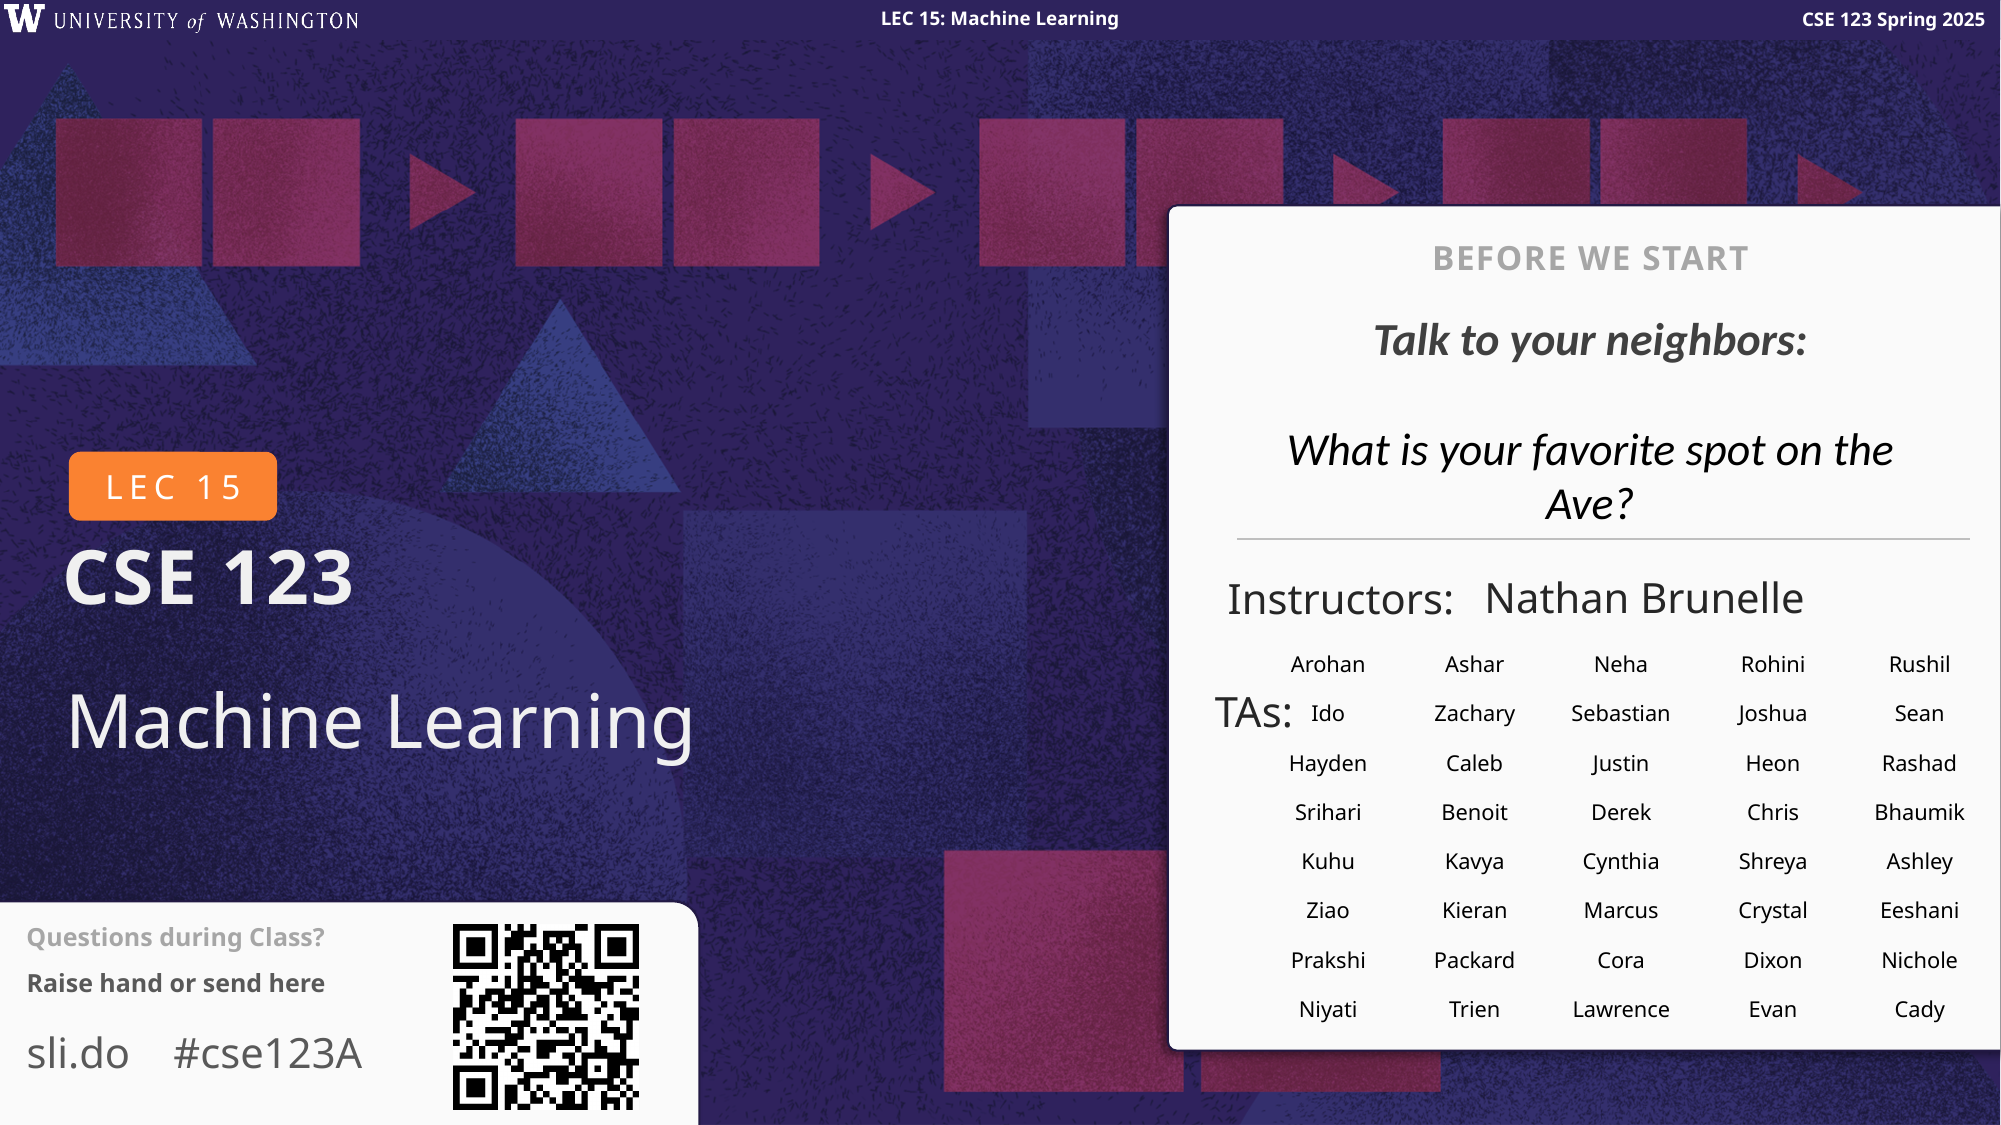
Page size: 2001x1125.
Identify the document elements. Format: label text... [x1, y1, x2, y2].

table_cell Nichole [1852, 935, 1988, 984]
table_cell [1548, 1034, 1695, 1083]
table_cell Ashley [1852, 837, 1988, 886]
table_header Rohini [1695, 639, 1852, 689]
table_cell Crystal [1695, 886, 1852, 935]
table_cell [1401, 1034, 1548, 1083]
picture [4, 4, 358, 33]
table_cell Evan [1695, 984, 1852, 1034]
table_cell Heon [1695, 738, 1852, 787]
table_cell Marcus [1548, 886, 1695, 935]
table_cell Dixon [1695, 935, 1852, 984]
picture [453, 924, 639, 1110]
table_cell Kieran [1401, 886, 1548, 935]
text_box BEFORE WE START [1210, 230, 1971, 285]
table_cell Sebastian [1548, 689, 1695, 738]
table_cell Justin [1548, 738, 1695, 787]
table_cell Trien [1401, 984, 1548, 1034]
table_cell Kavya [1401, 837, 1548, 886]
table_header Rushil [1852, 639, 1988, 689]
table_header Neha [1548, 639, 1695, 689]
table_cell Zachary [1401, 689, 1548, 738]
text_box Instructors: [1118, 558, 1470, 639]
table_cell Cora [1548, 935, 1695, 984]
table_cell Shreya [1695, 837, 1852, 886]
table_header Arohan [1255, 639, 1401, 689]
table_cell Eeshani [1852, 886, 1988, 935]
table_cell Rashad [1852, 738, 1988, 787]
title Machine Learning [50, 676, 1132, 998]
table_cell Hayden [1255, 738, 1401, 787]
table_cell Chris [1695, 787, 1852, 837]
table_cell [1852, 1034, 1988, 1083]
text_box TAs: [1179, 670, 1255, 751]
text_box Nathan Brunelle [1469, 557, 1971, 638]
table_cell Benoit [1401, 787, 1548, 837]
table_cell Lawrence [1548, 984, 1695, 1034]
table_cell Cynthia [1548, 837, 1695, 886]
table_cell Ziao [1255, 886, 1401, 935]
table_cell Derek [1548, 787, 1695, 837]
table_cell Prakshi [1255, 935, 1401, 984]
table_cell Caleb [1401, 738, 1548, 787]
text_box Talk to your neighbors: What is your favorite spot on the Ave? [1223, 301, 1958, 537]
table_cell Cady [1852, 984, 1988, 1034]
table_cell [1695, 1034, 1852, 1083]
table_cell Kuhu [1255, 837, 1401, 886]
table_cell Packard [1401, 935, 1548, 984]
table_cell Joshua [1695, 689, 1852, 738]
table_cell [1255, 1034, 1401, 1083]
table_cell Sean [1852, 689, 1988, 738]
table_cell Ido [1255, 689, 1401, 738]
picture [0, 40, 2001, 1125]
table_cell Bhaumik [1852, 787, 1988, 837]
table_cell Srihari [1255, 787, 1401, 837]
table_cell Niyati [1255, 984, 1401, 1034]
table_header Ashar [1401, 639, 1548, 689]
